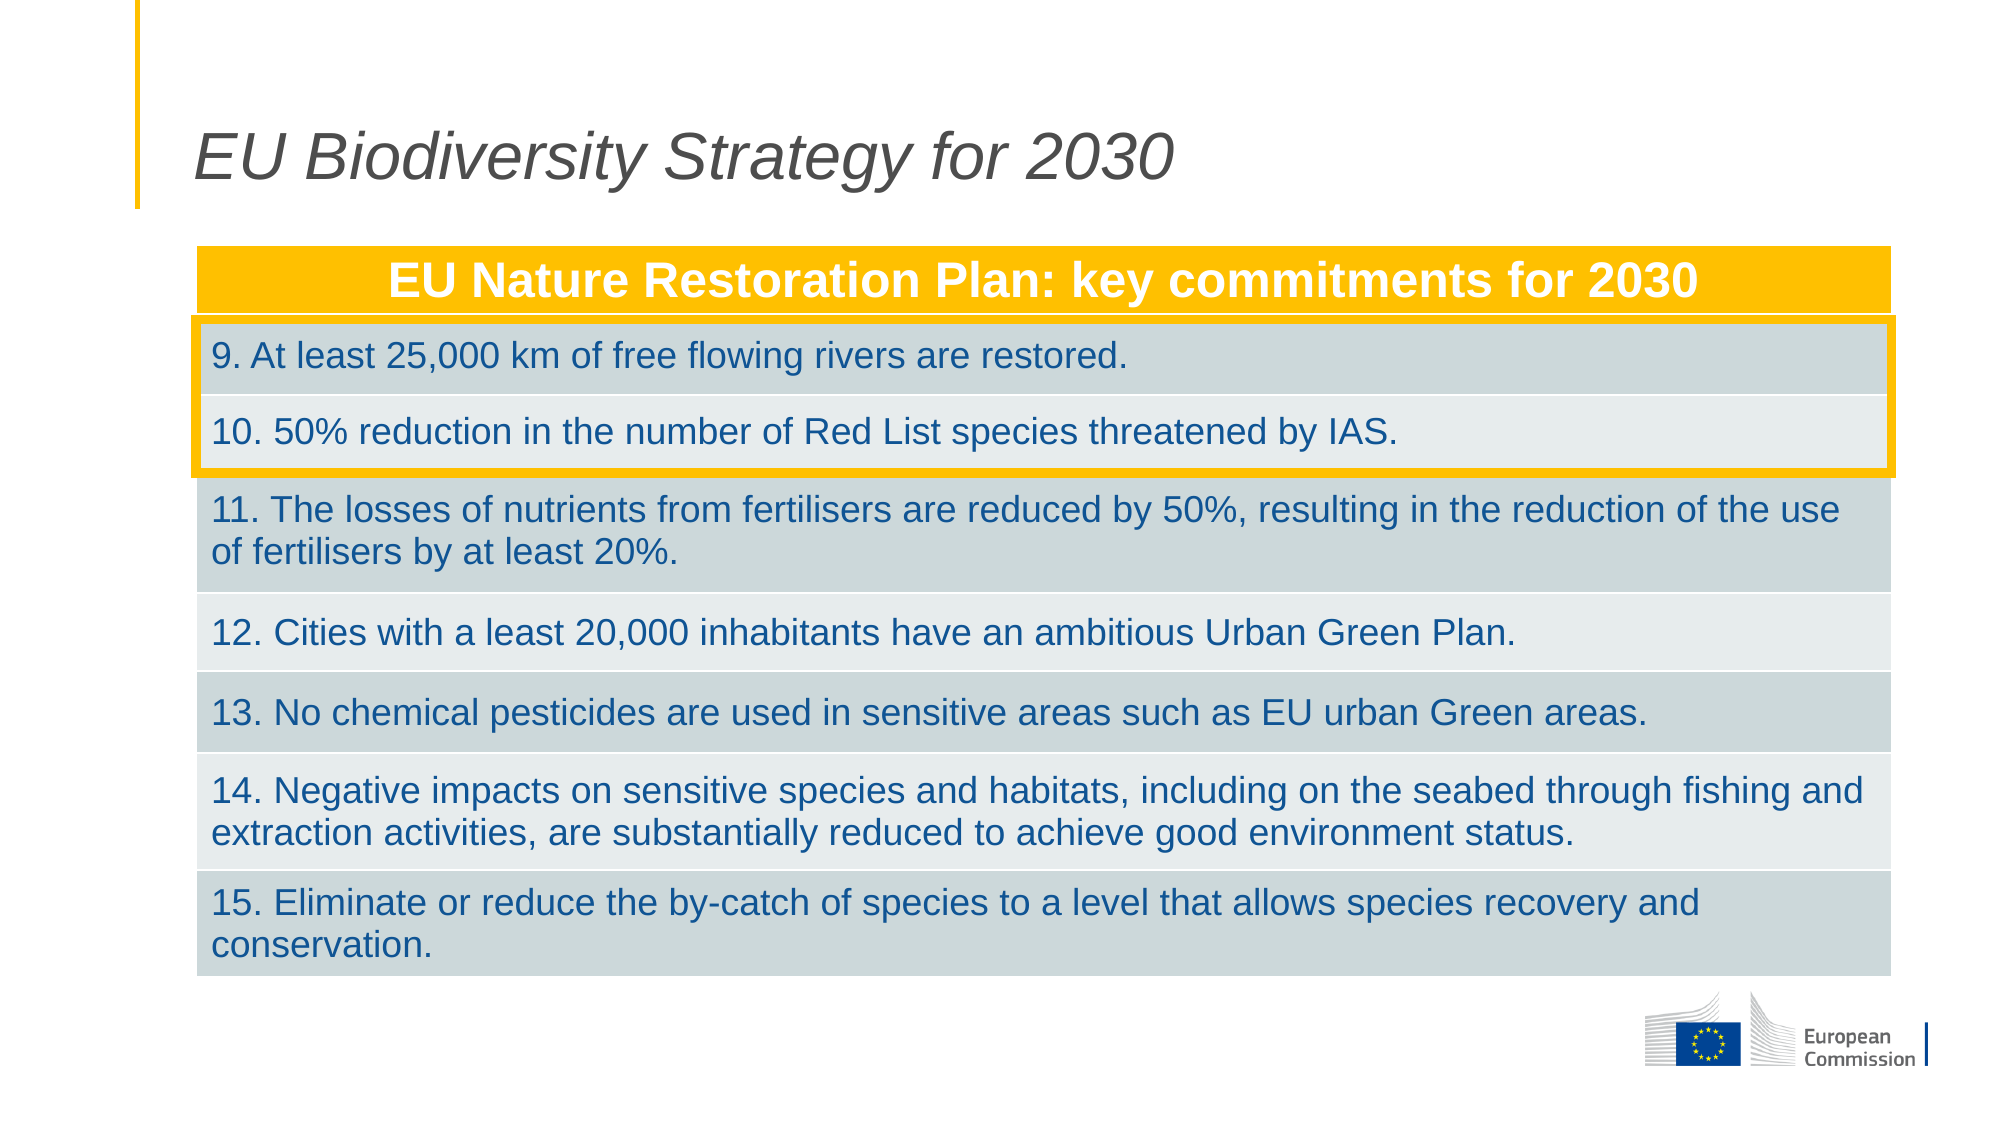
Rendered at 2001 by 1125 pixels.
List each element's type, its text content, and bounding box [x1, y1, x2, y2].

table_cell 12. Cities with a least 20,000 inhabitants have an ambitious Urban Green Plan. [197, 594, 1891, 670]
table_header EU Nature Restoration Plan: key commitments for 2030 [197, 246, 1891, 313]
table_cell 15. Eliminate or reduce the by-catch of species to a level that allows species recovery and conservation. [197, 871, 1891, 976]
table_cell 11. The losses of nutrients from fertilisers are reduced by 50%, resulting in the reduction of the use of fertilisers by at least 20%. [197, 474, 1891, 592]
table_cell 13. No chemical pesticides are used in sensitive areas such as EU urban Green areas. [197, 672, 1891, 752]
picture [1645, 991, 1928, 1066]
table_cell 14. Negative impacts on sensitive species and habitats, including on the seabed through fishing and extraction activities, are substantially reduced to achieve good environment status. [197, 754, 1891, 869]
text_box EU Biodiversity Strategy for 2030 [178, 63, 1730, 194]
text_box [195, 319, 1892, 474]
